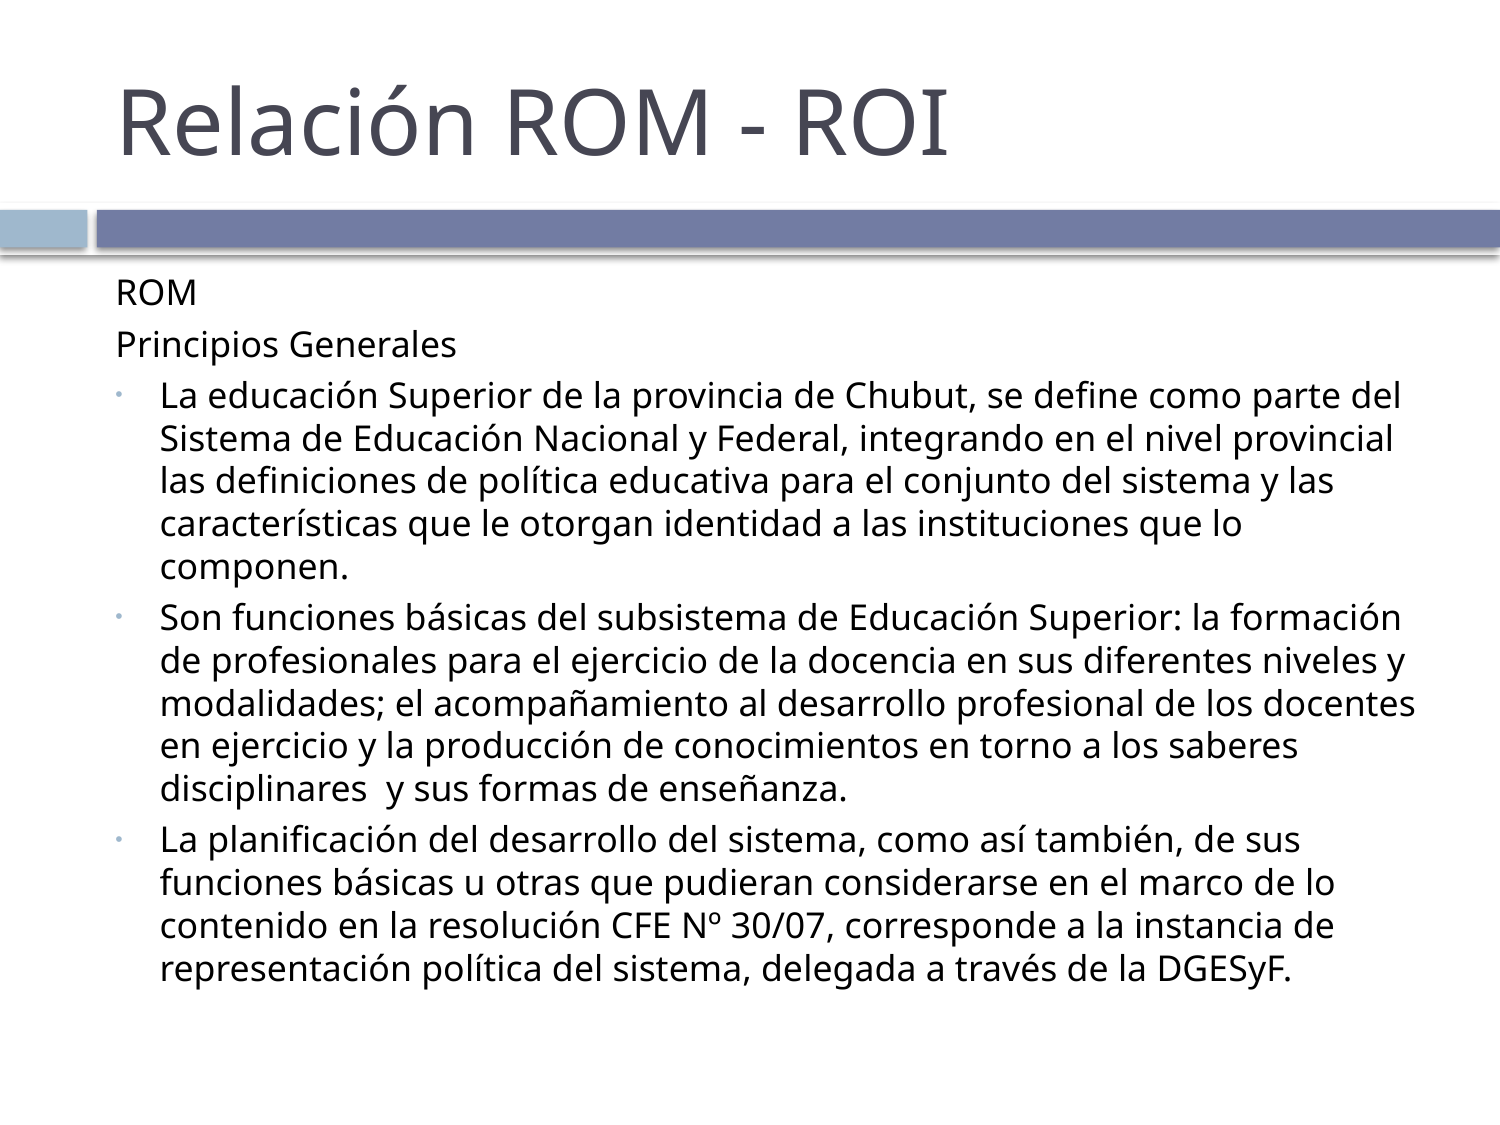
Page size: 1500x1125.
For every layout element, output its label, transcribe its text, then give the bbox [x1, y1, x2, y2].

title Relación ROM - ROI [100, 37, 1439, 201]
list ROM Principios Generales La educación Superior de la provincia de Chubut, se define como parte del Sistema de Educación Nacional y Federal, integrando en el nivel provincial las definiciones de política educativa para el conjunto del sistema y las características que le otorgan identidad a las instituciones que lo componen. Son funciones básicas del subsistema de Educación Superior: la formación de profesionales para el ejercicio de la docencia en sus diferentes niveles y modalidades; el acompañamiento al desarrollo profesional de los docentes en ejercicio y la producción de conocimientos en torno a los saberes disciplinares y sus formas de enseñanza. La planificación del desarrollo del sistema, como así también, de sus funciones básicas u otras que pudieran considerarse en el marco de lo contenido en la resolución CFE Nº 30/07, corresponde a la instancia de representación política del sistema, delegada a través de la DGESyF. [100, 262, 1439, 1001]
